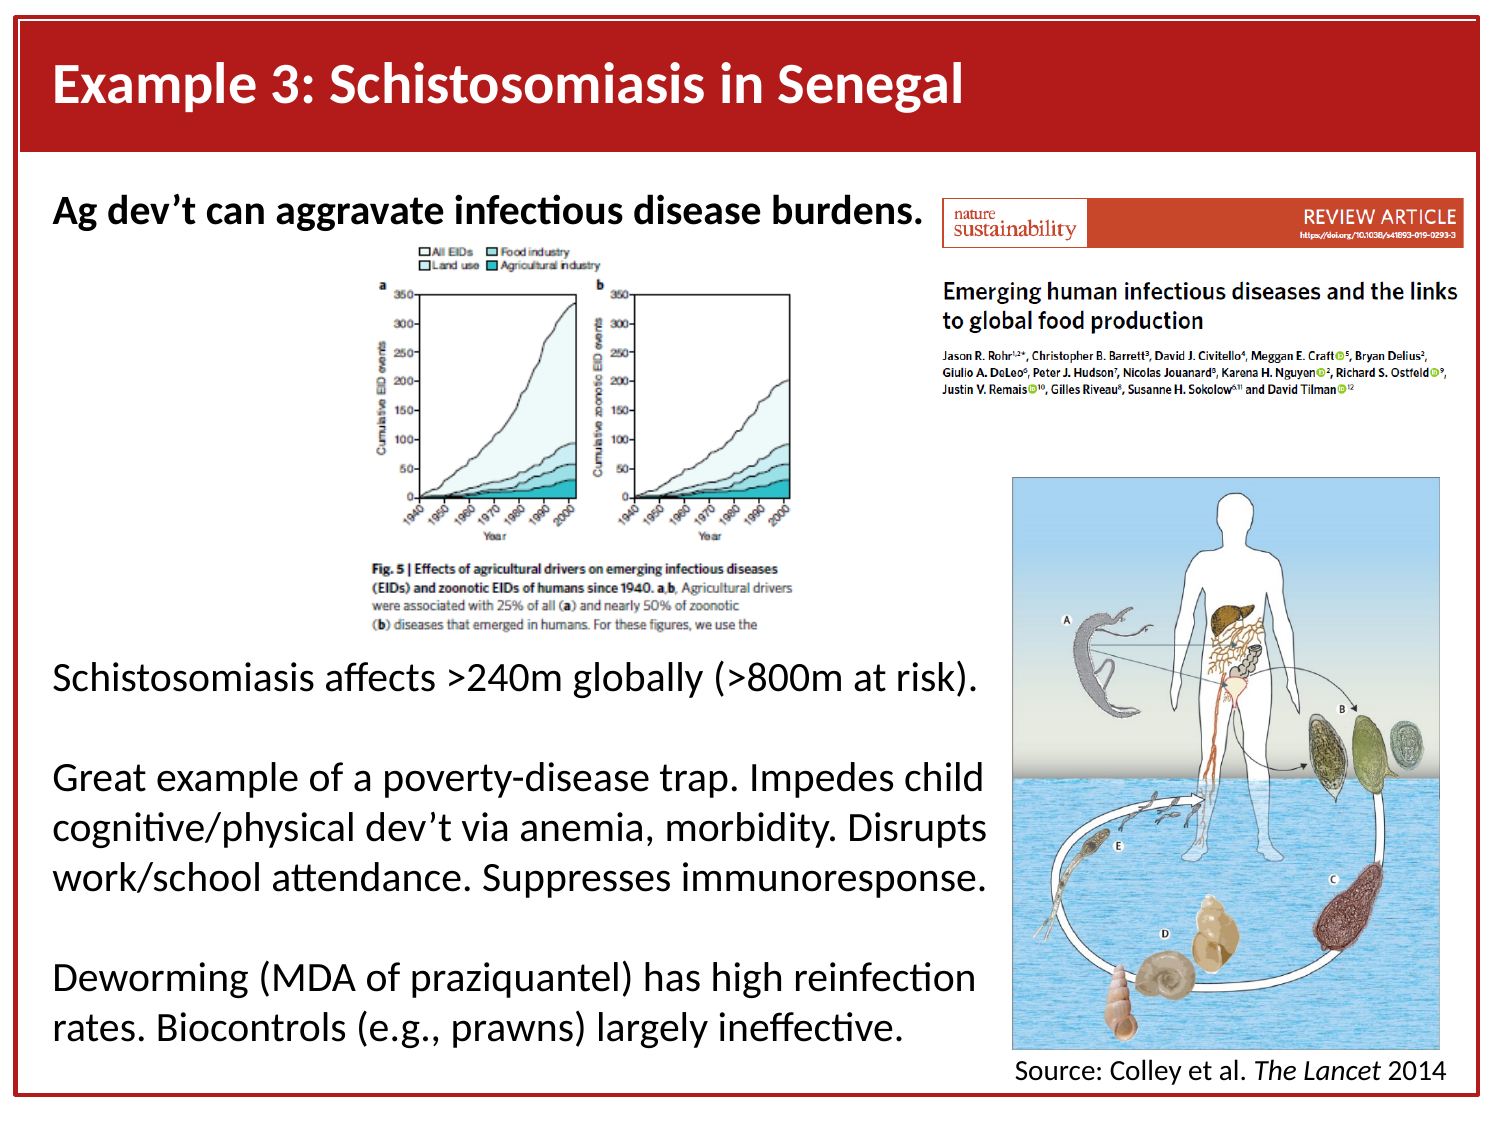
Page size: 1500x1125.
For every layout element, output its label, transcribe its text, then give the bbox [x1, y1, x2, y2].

text_box Example 3: Schistosomiasis in Senegal [37, 75, 1463, 123]
text_box Source: Colley et al. The Lancet 2014 [999, 1044, 1485, 1094]
picture [1012, 477, 1440, 1050]
text_box [13, 75, 1480, 1097]
text_box [22, 75, 1475, 150]
text_box [0, 0, 1500, 75]
picture [936, 195, 1464, 399]
text_box Ag dev’t can aggravate infectious disease burdens. [37, 175, 1429, 366]
text_box Schistosomiasis affects >240m globally (>800m at risk). Great example of a poverty-disease trap. Impedes child cognitive/physical dev’t via anemia, morbidity. Disrupts work/school attendance. Suppresses immunoresponse. Deworming (MDA of praziquantel) has high reinfection rates. Biocontrols (e.g., prawns) largely ineffective. [37, 642, 1007, 1058]
picture [362, 243, 818, 635]
